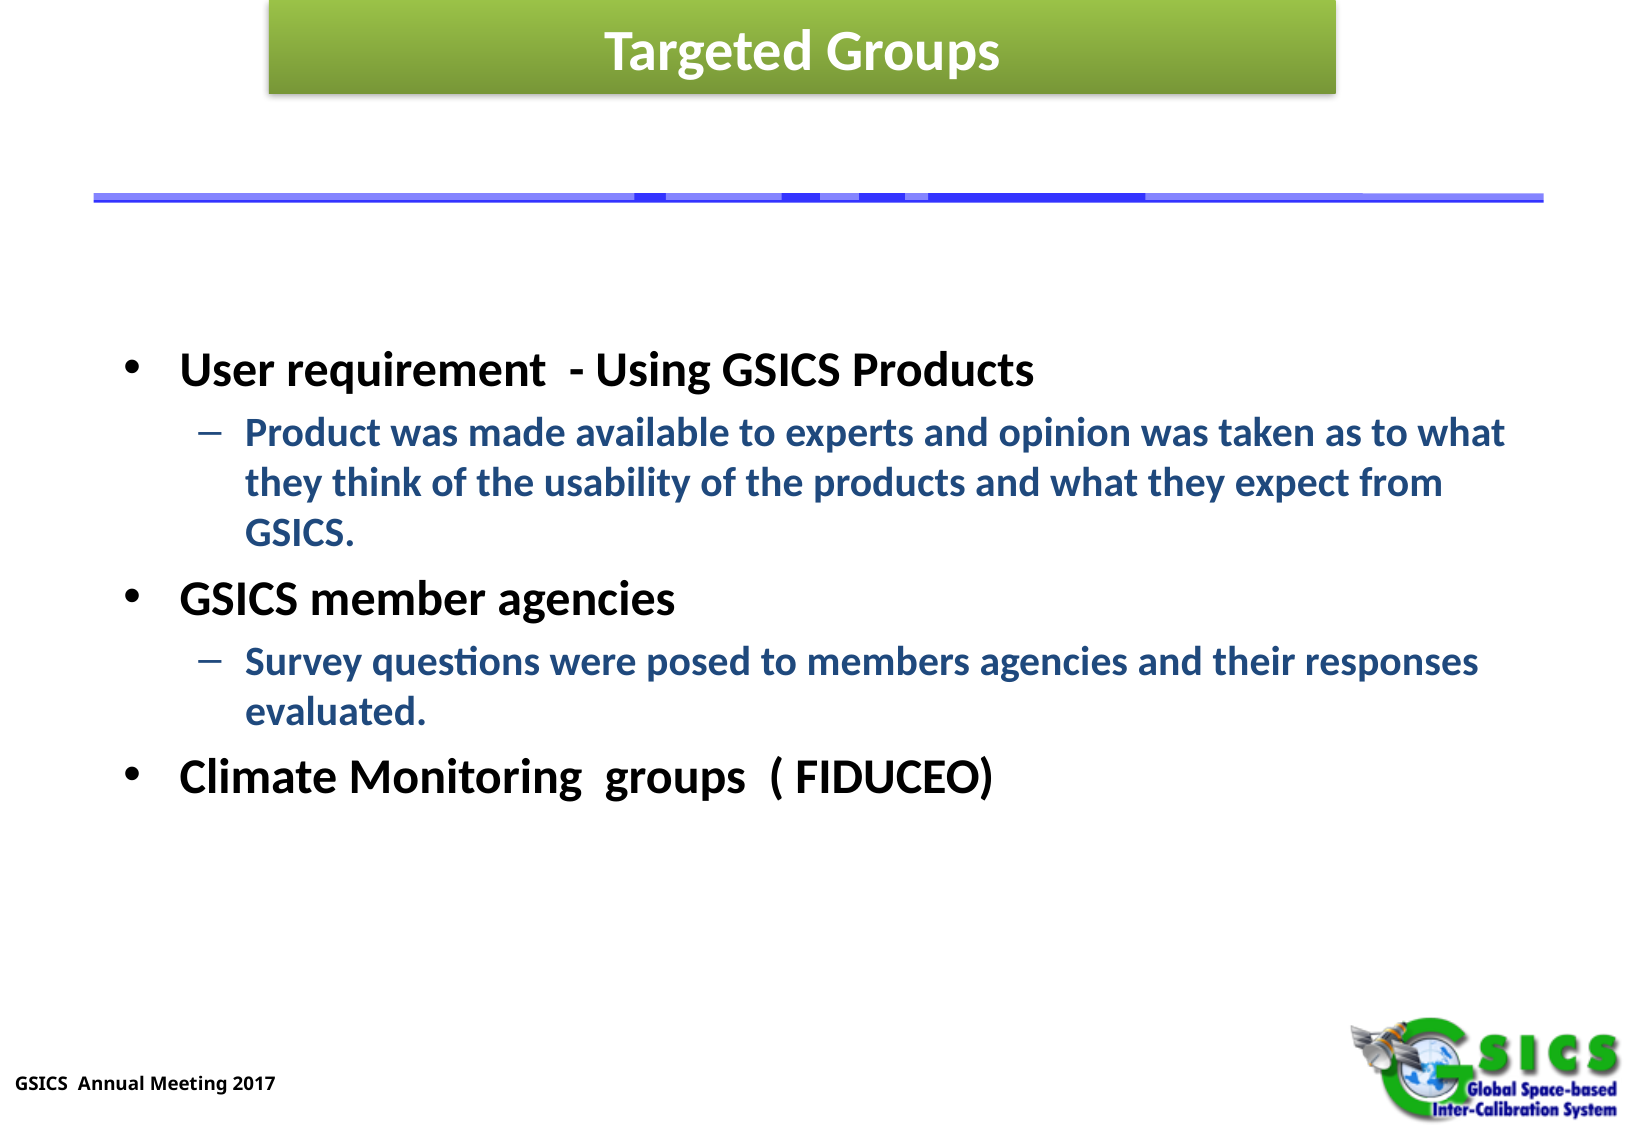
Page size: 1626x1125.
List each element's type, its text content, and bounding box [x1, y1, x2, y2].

picture [1343, 1010, 1625, 1125]
list User requirement - Using GSICS Products Product was made available to experts and opinion was taken as to what they think of the usability of the products and what they expect from GSICS. GSICS member agencies Survey questions were posed to members agencies and their responses evaluated. Climate Monitoring groups ( FIDUCEO) [108, 328, 1572, 799]
text_box Targeted Groups [268, 0, 1336, 94]
